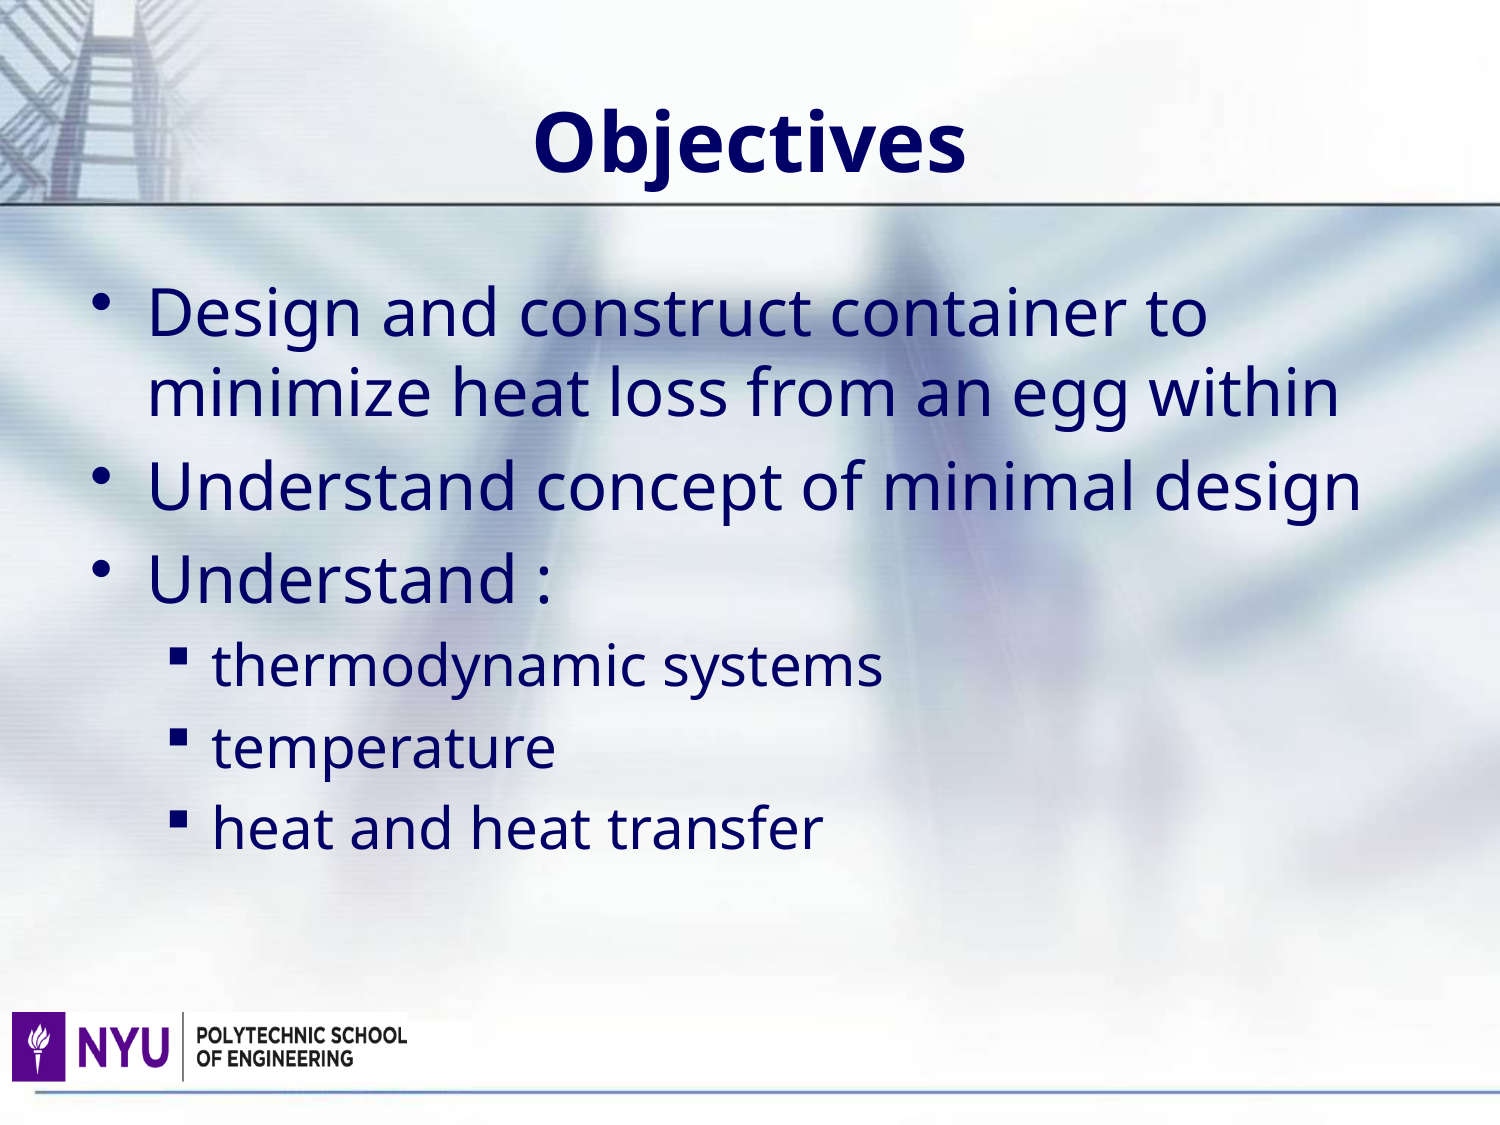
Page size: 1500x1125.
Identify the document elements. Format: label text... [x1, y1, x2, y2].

picture [0, 0, 1500, 1125]
list Design and construct container to minimize heat loss from an egg within Understand concept of minimal design Understand : thermodynamic systems temperature heat and heat transfer [74, 262, 1426, 1006]
title Objectives [74, 44, 1426, 233]
